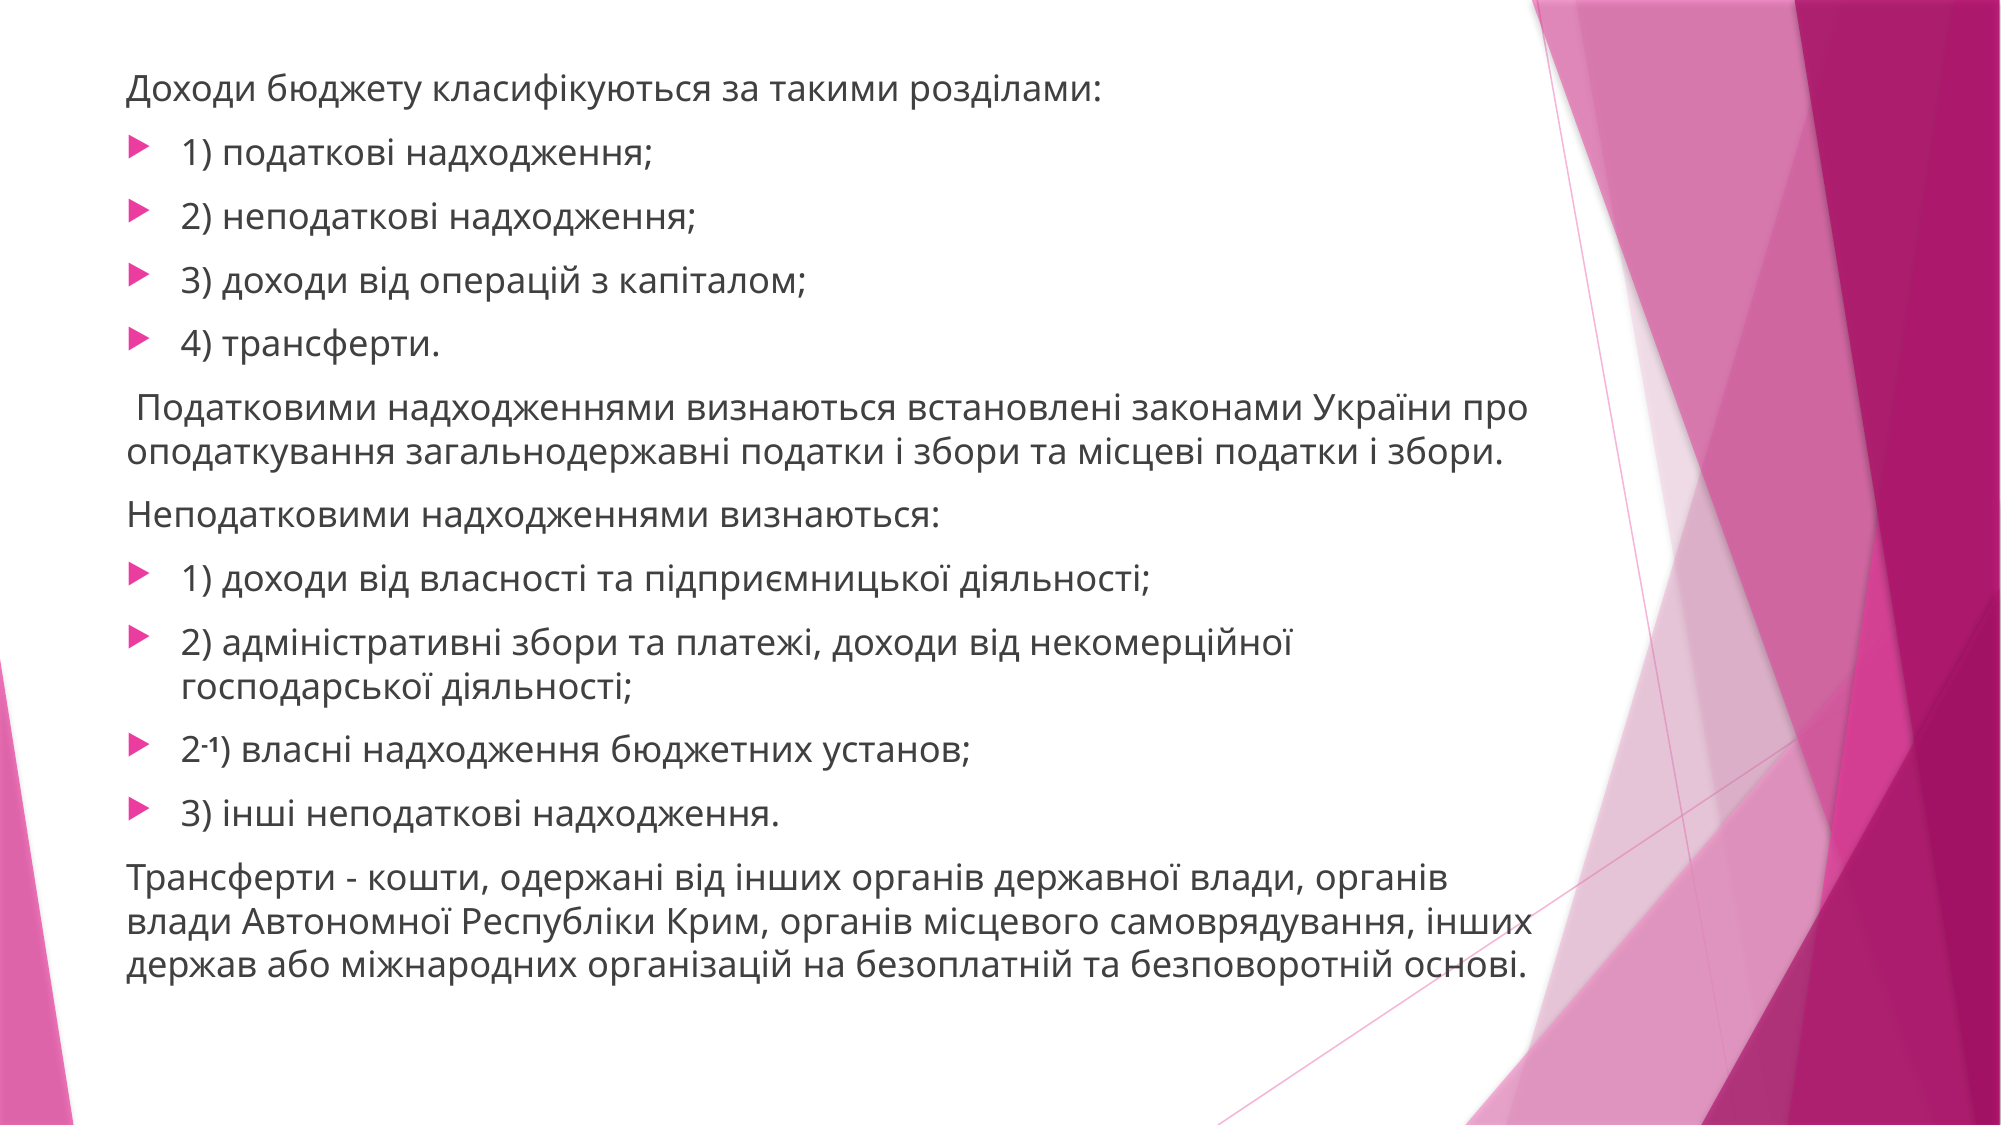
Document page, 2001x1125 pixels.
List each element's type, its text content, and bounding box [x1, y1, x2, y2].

list Доходи бюджету класифікуються за такими розділами: 1) податкові надходження; 2) неподаткові надходження; 3) доходи від операцій з капіталом; 4) трансферти. Податковими надходженнями визнаються встановлені законами України про оподаткування загальнодержавні податки і збори та місцеві податки і збори. Неподатковими надходженнями визнаються: 1) доходи від власності та підприємницької діяльності; 2) адміністративні збори та платежі, доходи від некомерційної господарської діяльності; 2-1) власні надходження бюджетних установ; 3) інші неподаткові надходження. Трансферти - кошти, одержані від інших органів державної влади, органів влади Автономної Республіки Крим, органів місцевого самоврядування, інших держав або міжнародних організацій на безоплатній та безповоротній основі. [111, 57, 1569, 1052]
